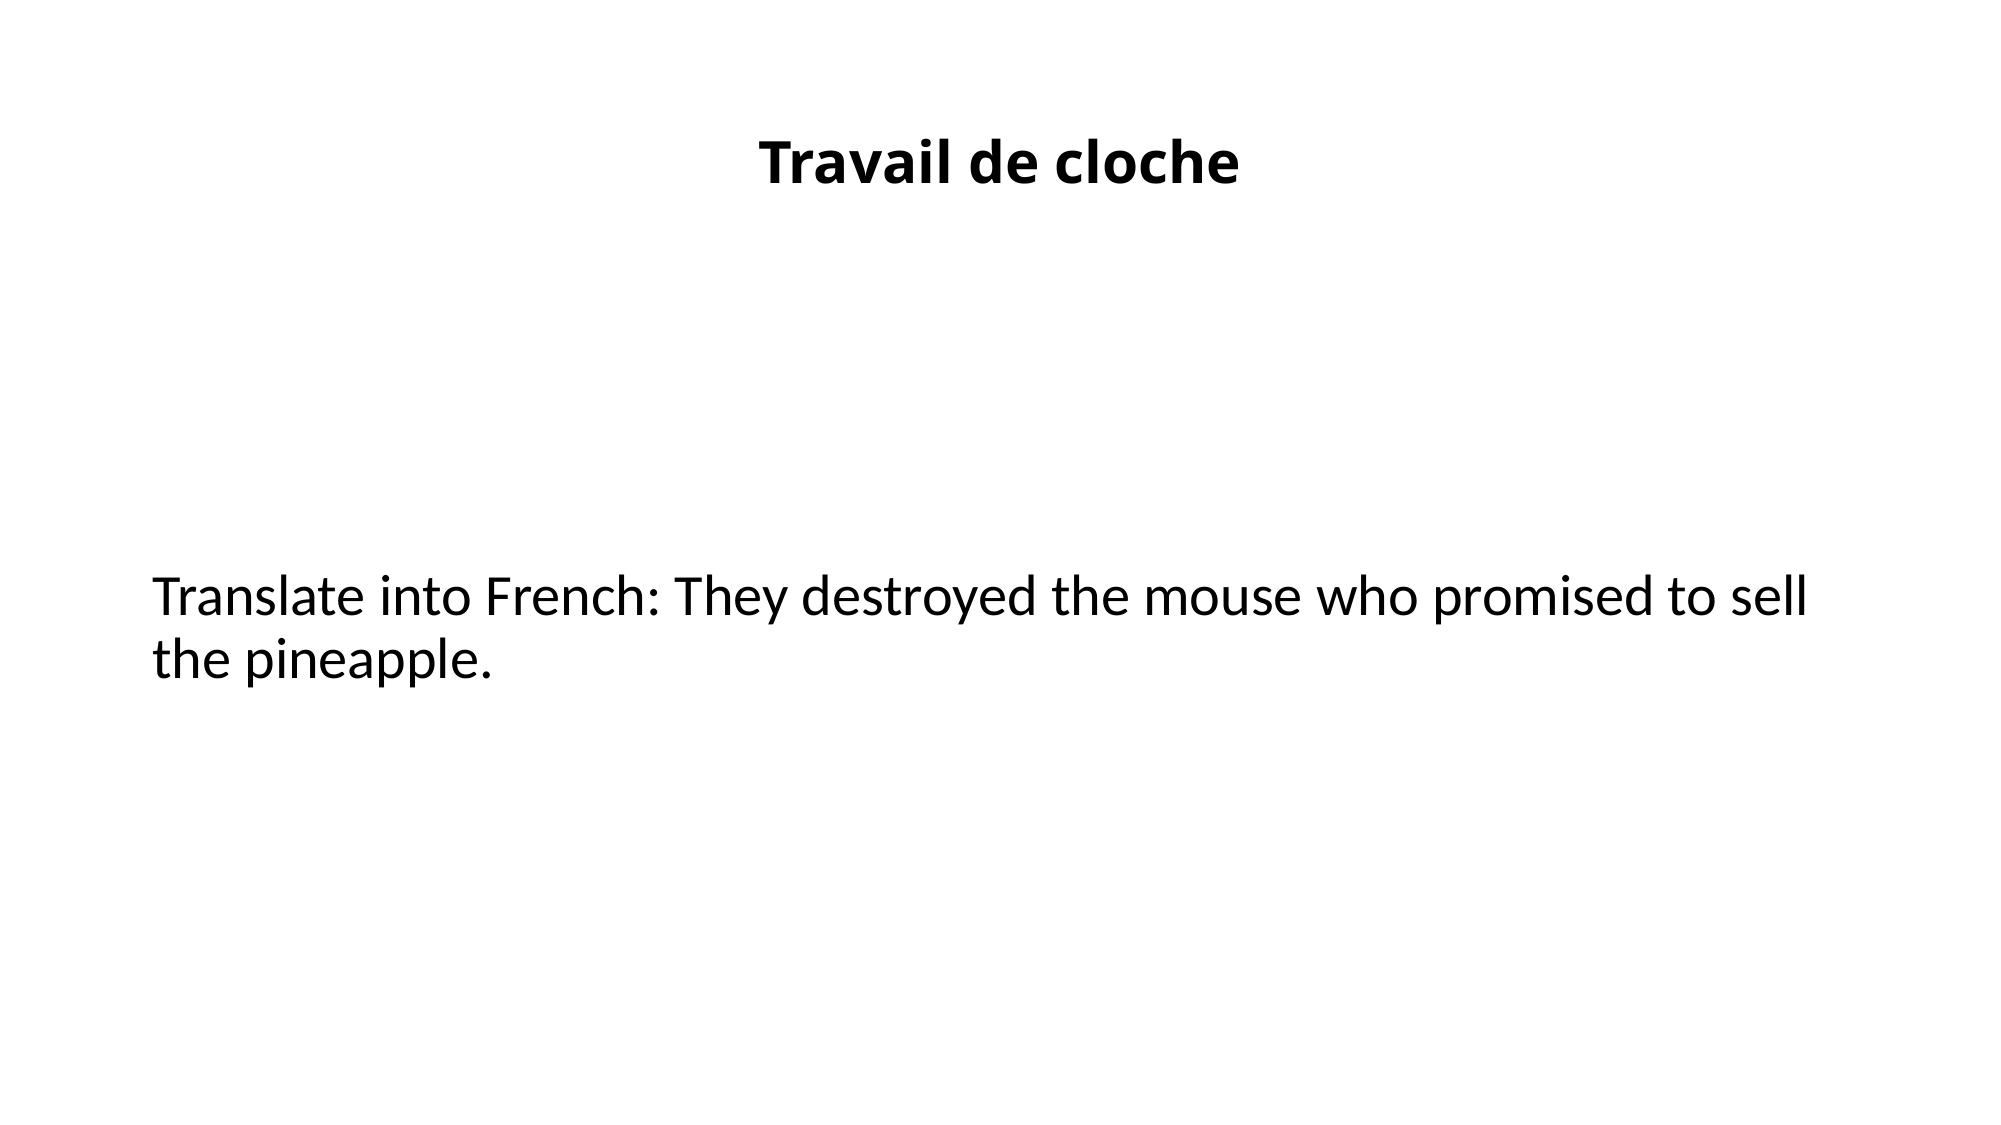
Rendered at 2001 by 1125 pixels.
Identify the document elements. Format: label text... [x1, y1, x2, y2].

list Translate into French: They destroyed the mouse who promised to sell the pineapple. [137, 299, 1863, 1014]
title Travail de cloche [137, 59, 1863, 278]
